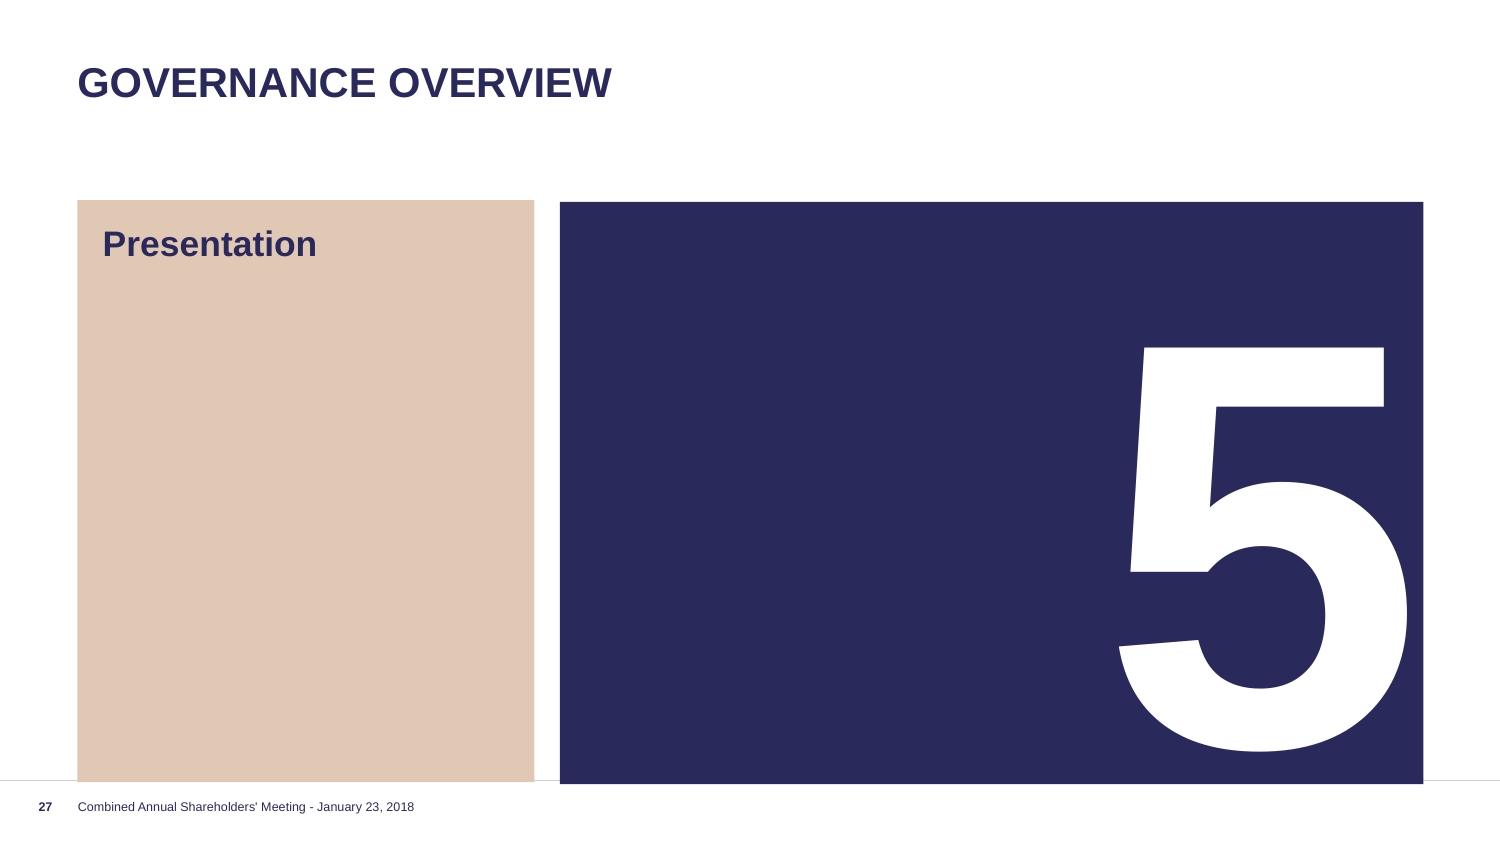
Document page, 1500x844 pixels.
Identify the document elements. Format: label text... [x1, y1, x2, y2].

list Presentation [77, 200, 535, 783]
text_box 27 [13, 798, 53, 818]
title Governance OVERVIEW [77, 61, 1424, 135]
text_box Combined Annual Shareholders' Meeting - January 23, 2018 [77, 798, 668, 818]
list 5 [559, 201, 1424, 785]
